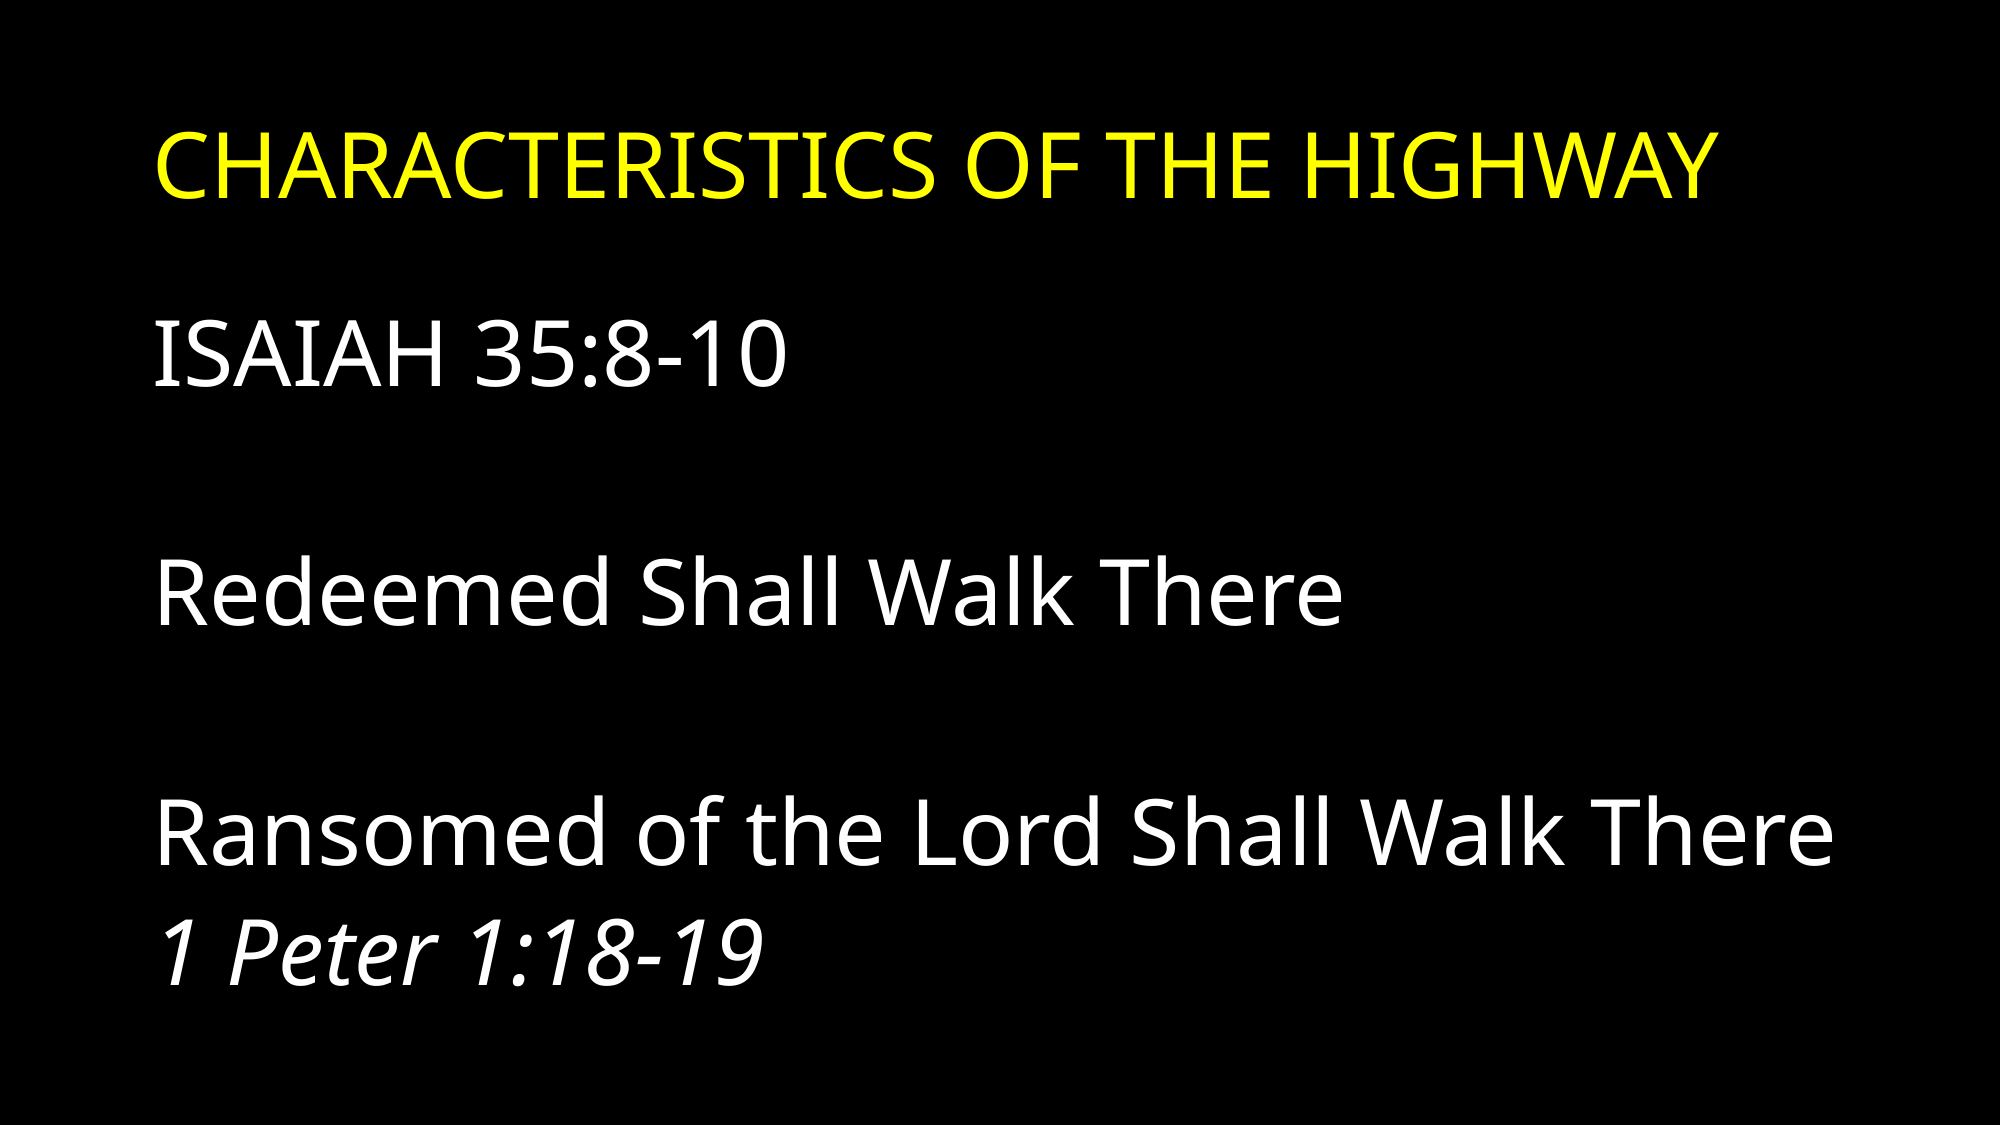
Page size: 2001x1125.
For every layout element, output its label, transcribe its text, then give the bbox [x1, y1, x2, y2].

title Characteristics of the Highway [137, 59, 1863, 278]
list ISAIAH 35:8-10 Redeemed Shall Walk There Ransomed of the Lord Shall Walk There 1 Peter 1:18-19 [137, 299, 1863, 1014]
